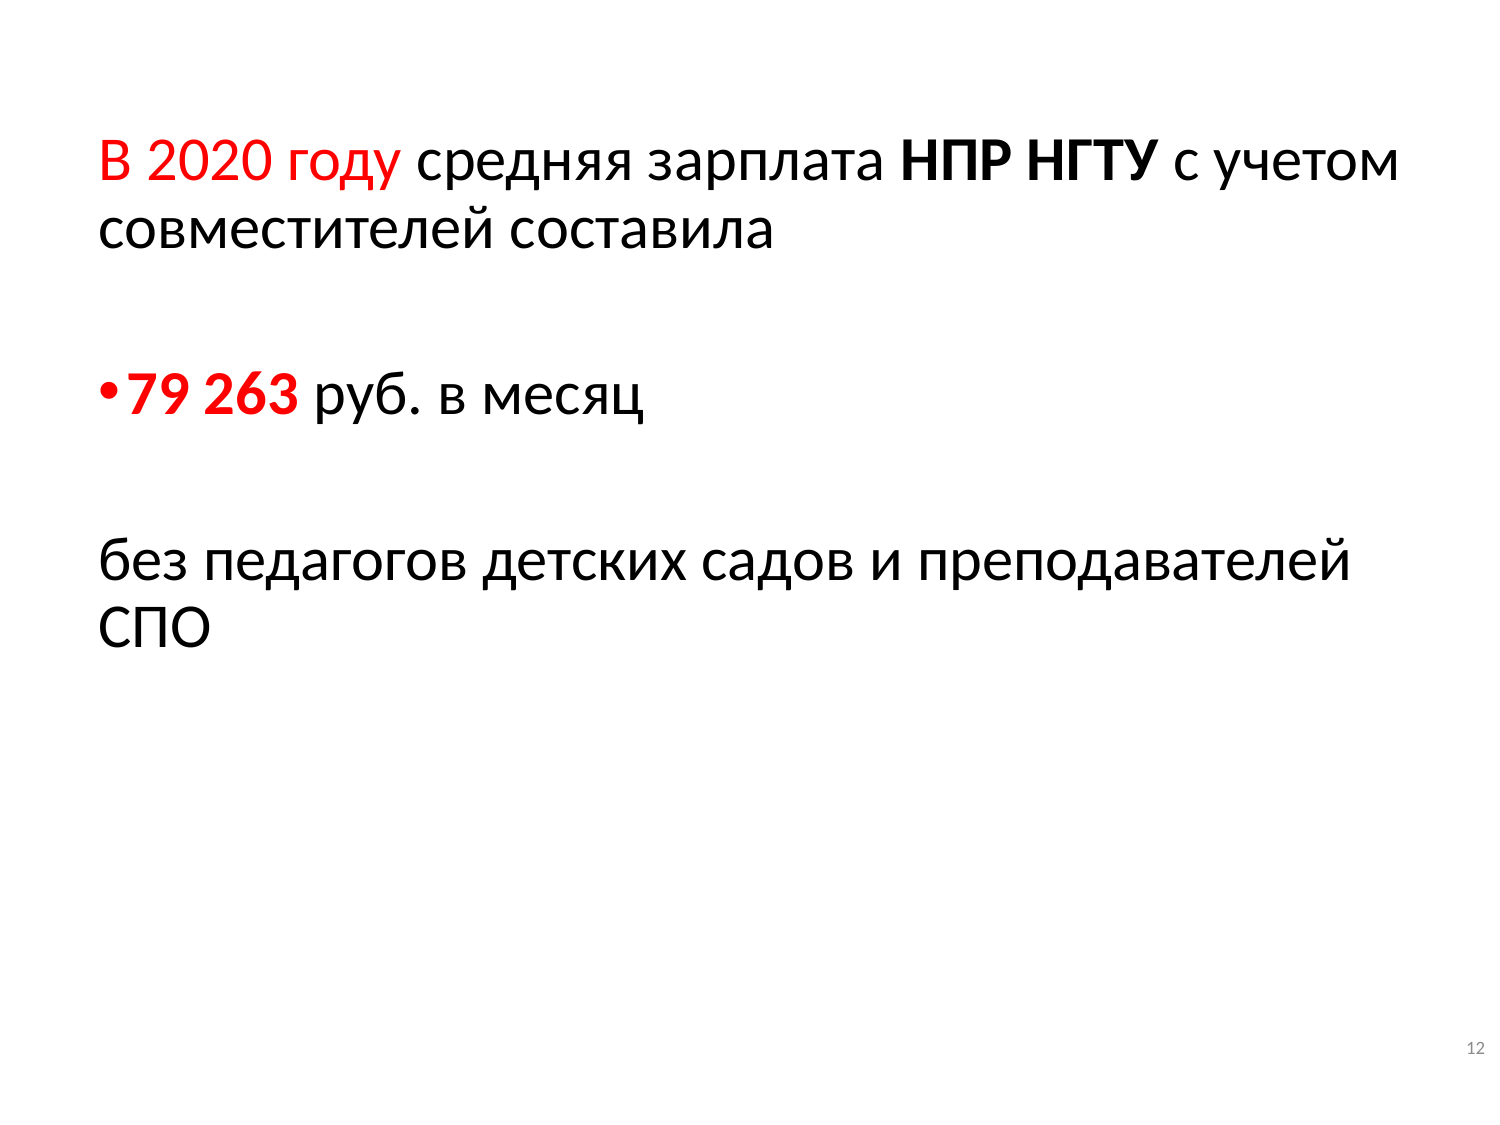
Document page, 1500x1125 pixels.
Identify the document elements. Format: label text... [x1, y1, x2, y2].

list В 2020 году средняя зарплата НПР НГТУ с учетом совместителей составила 79 263 руб. в месяц без педагогов детских садов и преподавателей СПО [83, 119, 1434, 1012]
slide_number 12 [1411, 1011, 1500, 1083]
